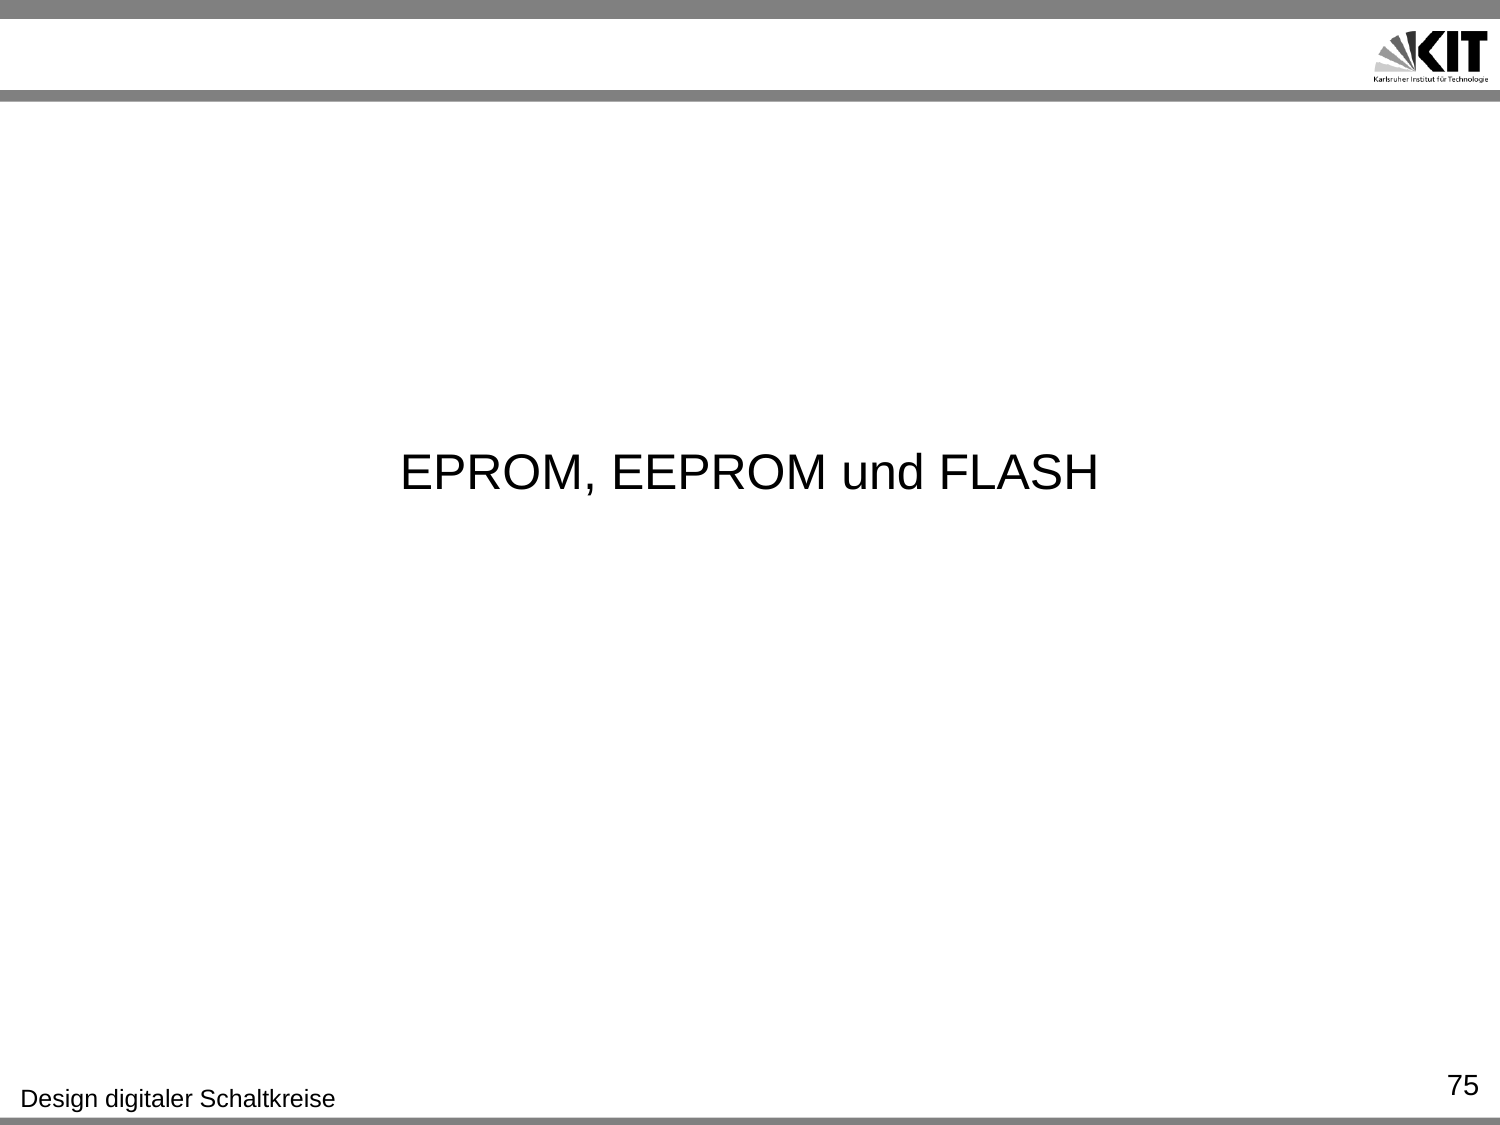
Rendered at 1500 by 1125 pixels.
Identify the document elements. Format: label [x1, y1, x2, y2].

picture [1374, 31, 1488, 83]
title [112, 349, 1388, 591]
slide_number [1364, 1058, 1495, 1094]
